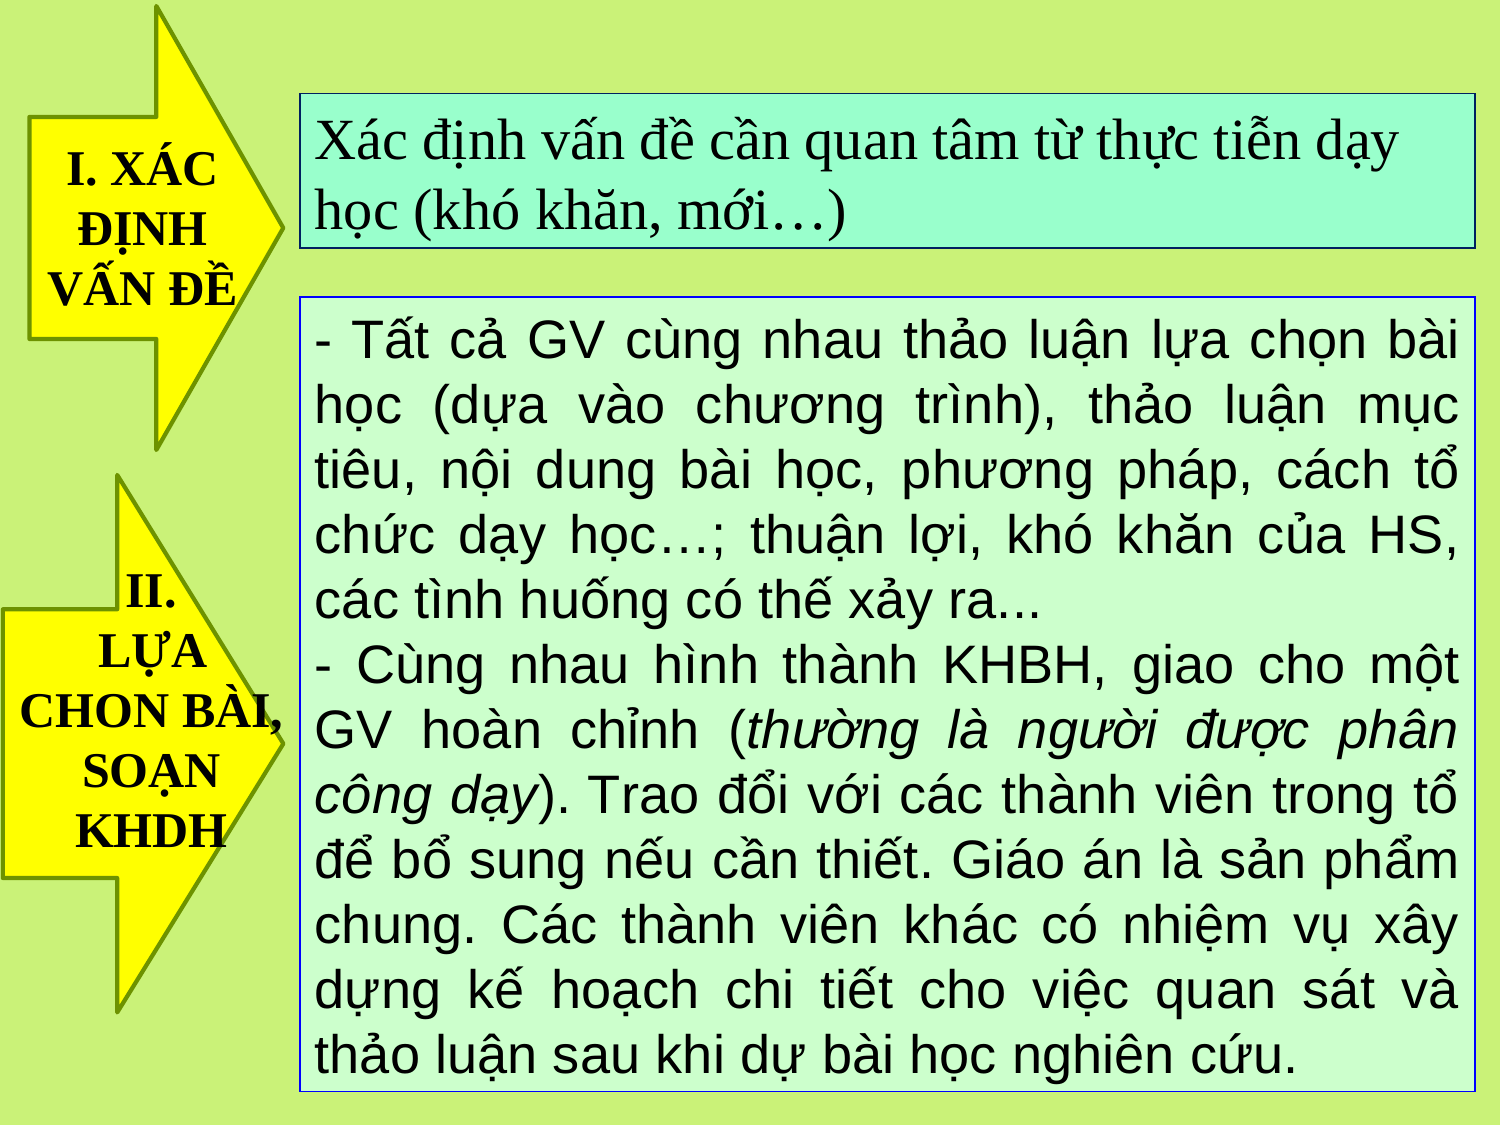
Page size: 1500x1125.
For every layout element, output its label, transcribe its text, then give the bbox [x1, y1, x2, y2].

text_box II. LỰA CHON BÀI, SOẠN KHDH [2, 549, 300, 865]
text_box [27, 3, 229, 128]
text_box I. XÁC ĐỊNH VẤN ĐỀ [18, 128, 267, 323]
text_box - Tất cả GV cùng nhau thảo luận lựa chọn bài học (dựa vào chương trình), thảo luận mục tiêu, nội dung bài học, phương pháp, cách tổ chức dạy học…; thuận lợi, khó khăn của HS, các tình huống có thế xảy ra... - Cùng nhau hình thành KHBH, giao cho một GV hoàn chỉnh (thường là người được phân công dạy). Trao đổi với các thành viên trong tổ để bổ sung nếu cần thiết. Giáo án là sản phẩm chung. Các thành viên khác có nhiệm vụ xây dựng kế hoạch chi tiết cho việc quan sát và thảo luận sau khi dự bài học nghiên cứu. [300, 297, 1475, 1092]
text_box [267, 195, 286, 261]
text_box [27, 323, 232, 453]
text_box Xác định vấn đề cần quan tâm từ thực tiễn dạy học (khó khăn, mới…) [300, 93, 1475, 249]
text_box [115, 472, 166, 549]
text_box [0, 607, 211, 1015]
